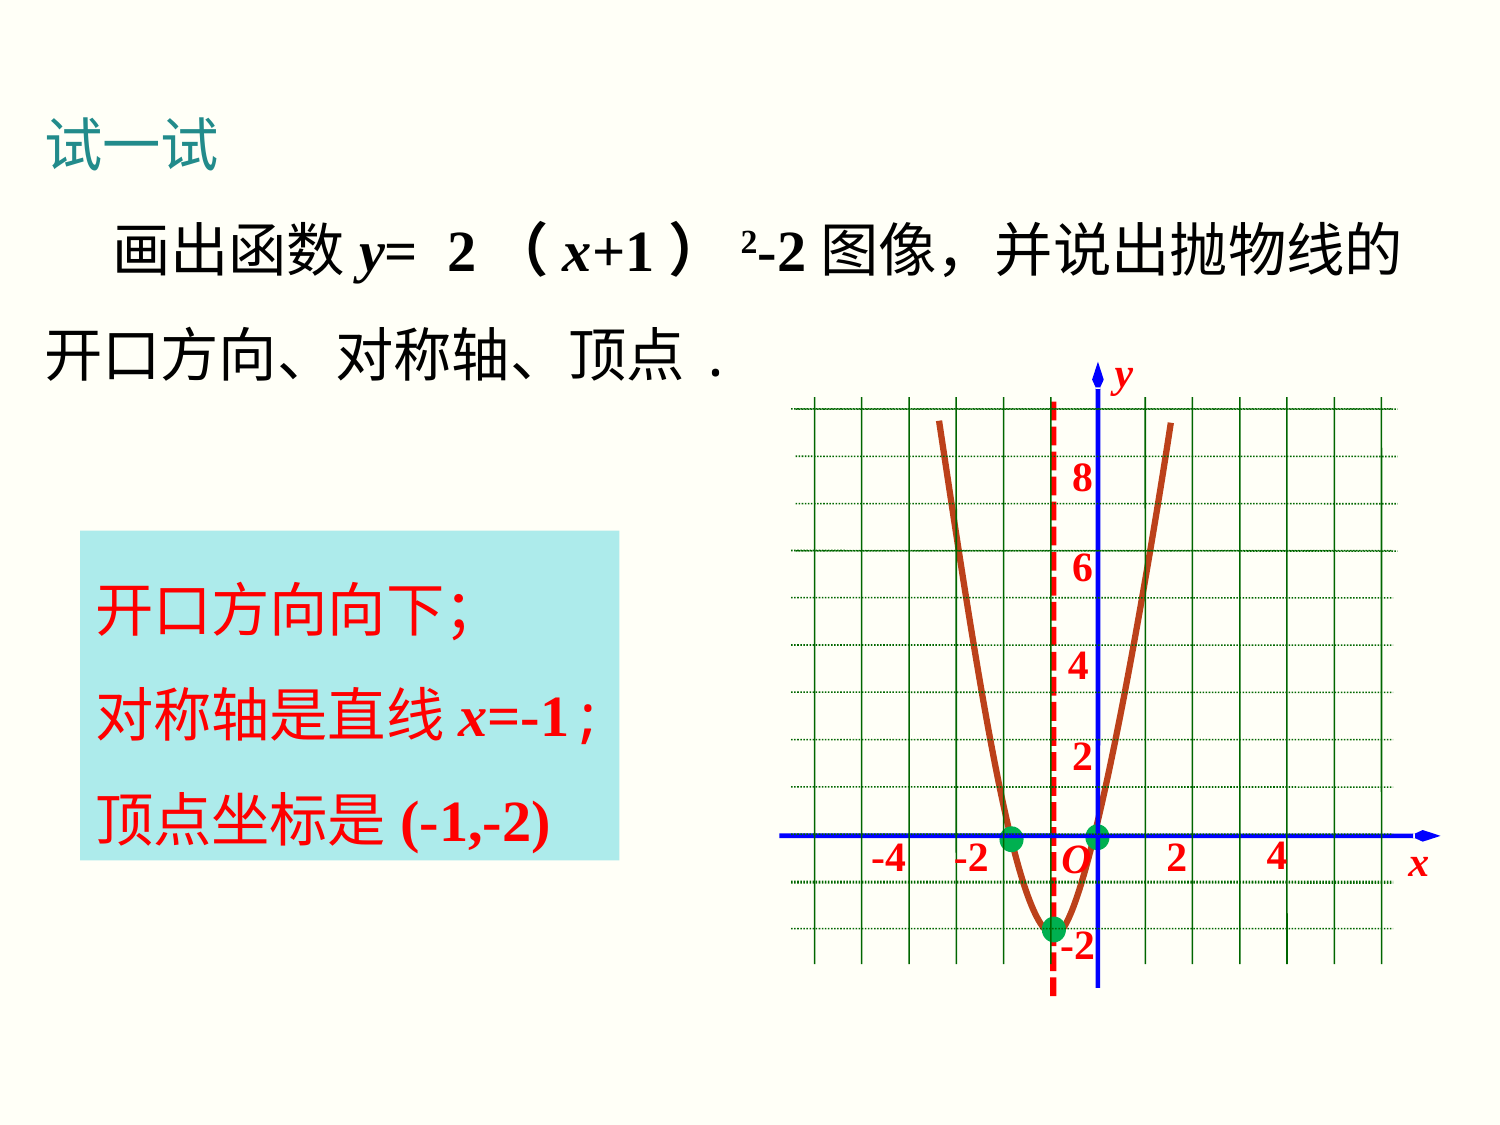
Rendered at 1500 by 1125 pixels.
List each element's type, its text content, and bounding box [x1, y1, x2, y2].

text_box 开口方向向下； 对称轴是直线x=-1; 顶点坐标是(-1,-2) [80, 530, 620, 861]
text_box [779, 337, 1445, 988]
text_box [938, 996, 1172, 1000]
text_box 试一试 画出函数y= 2（x+1）2-2图像，并说出抛物线的开口方向、对称轴、顶点. [29, 65, 1436, 396]
